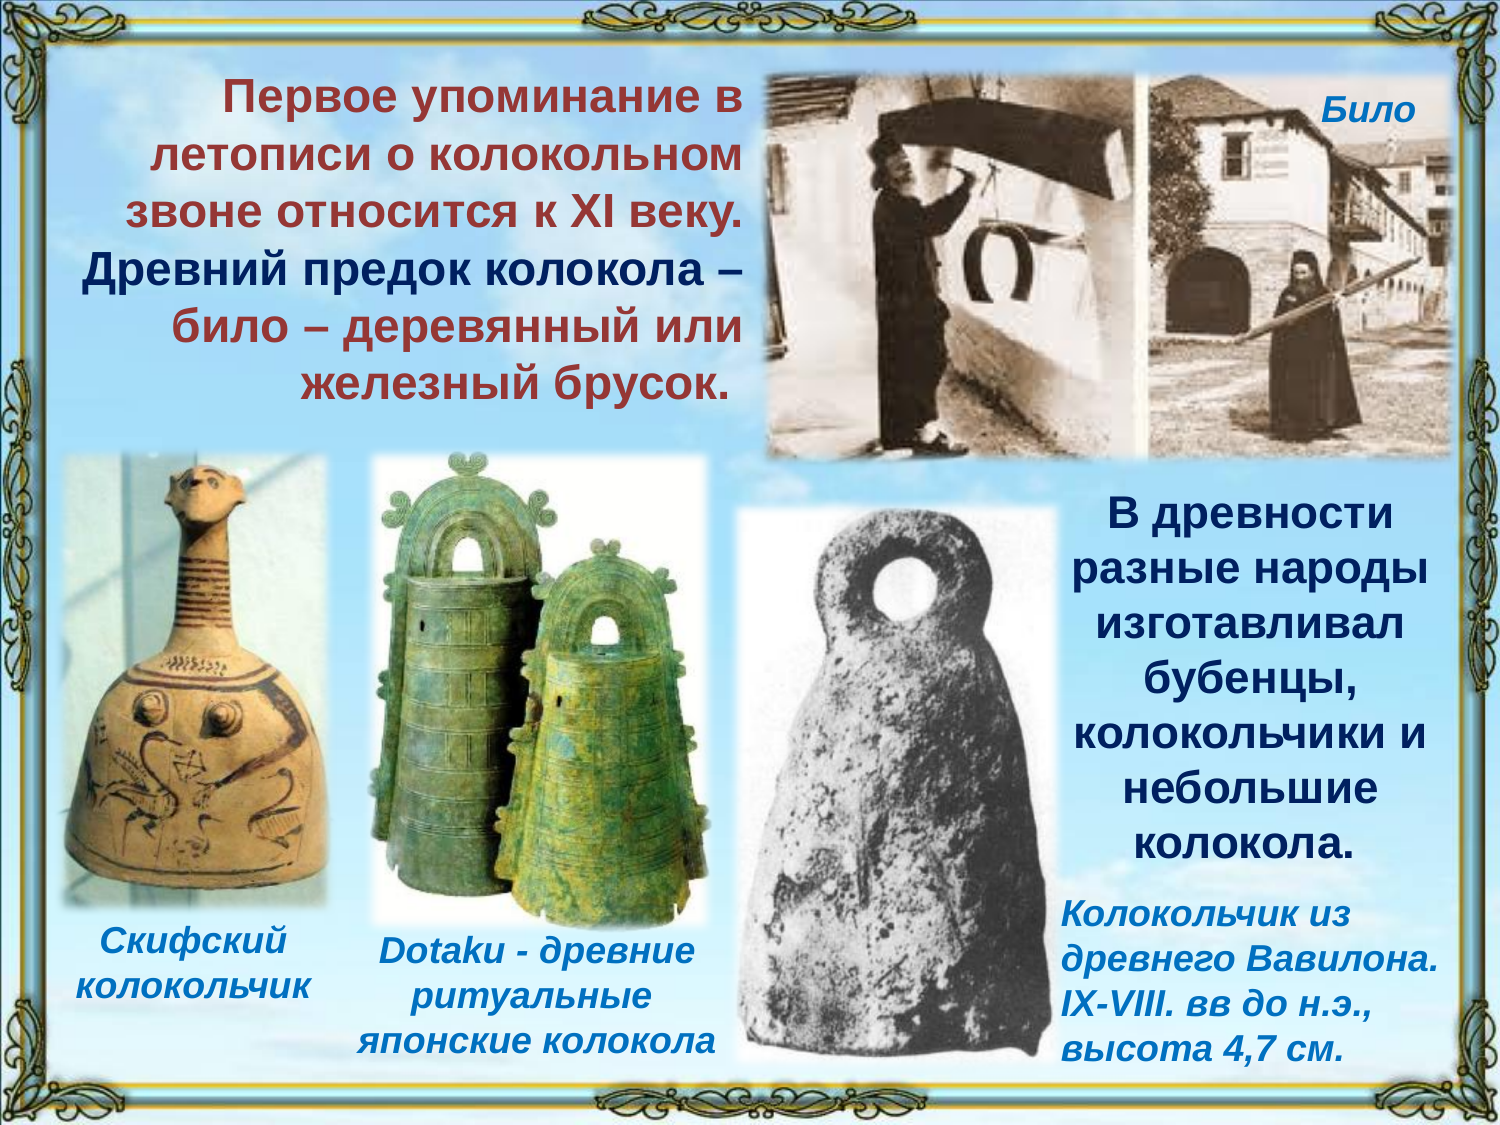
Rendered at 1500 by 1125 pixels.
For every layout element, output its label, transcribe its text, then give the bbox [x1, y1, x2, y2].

text_box Скифский колокольчик [41, 908, 285, 1014]
text_box В древности разные народы изготавливал бубенцы, колокольчики и небольшие колокола. [1054, 477, 1447, 875]
text_box Dotaku - древние ритуальные японские колокола [285, 918, 721, 1069]
text_box Первое упоминание в летописи о колокольном звоне относится к XI веку. Древний предок колокола – било – деревянный или железный брусок. [27, 57, 760, 417]
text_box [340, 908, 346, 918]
text_box Колокольчик из древнего Вавилона. IX-VIII. вв до н.э., высота 4,7 см. [1069, 881, 1460, 1076]
picture [0, 0, 1500, 1125]
